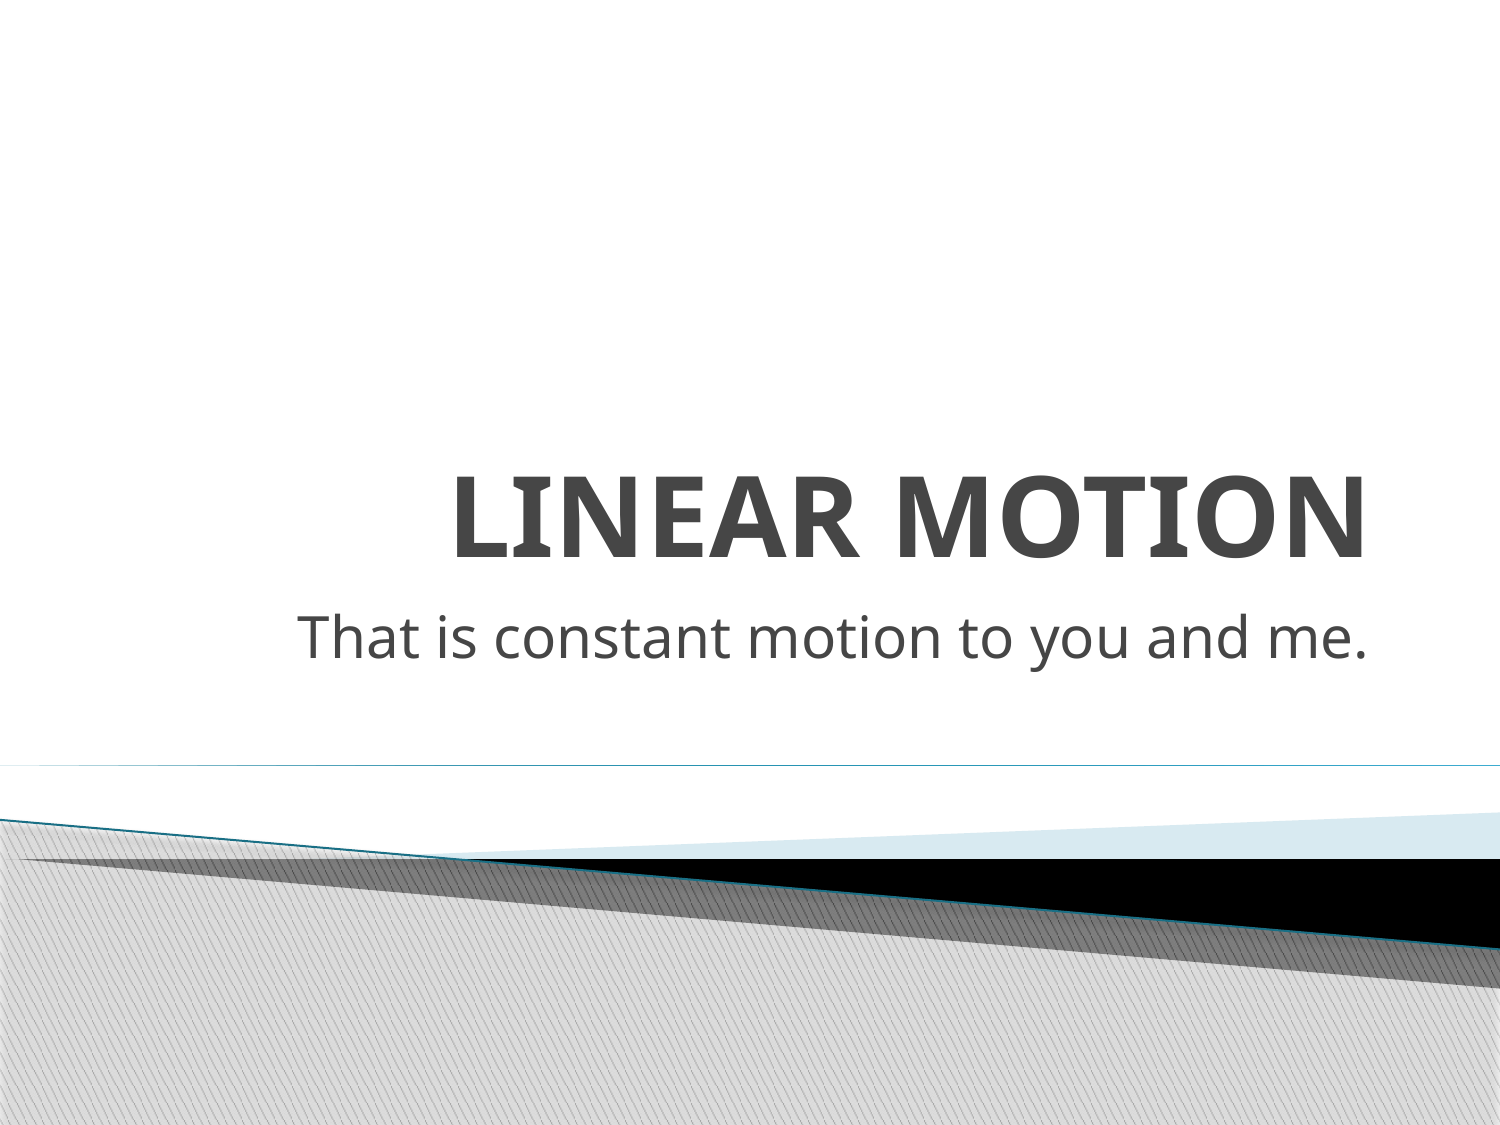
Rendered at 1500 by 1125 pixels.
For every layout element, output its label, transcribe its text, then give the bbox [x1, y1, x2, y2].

picture [5, 859, 1500, 989]
subtitle That is constant motion to you and me. [112, 592, 1388, 790]
title LINEAR MOTION [112, 287, 1388, 588]
